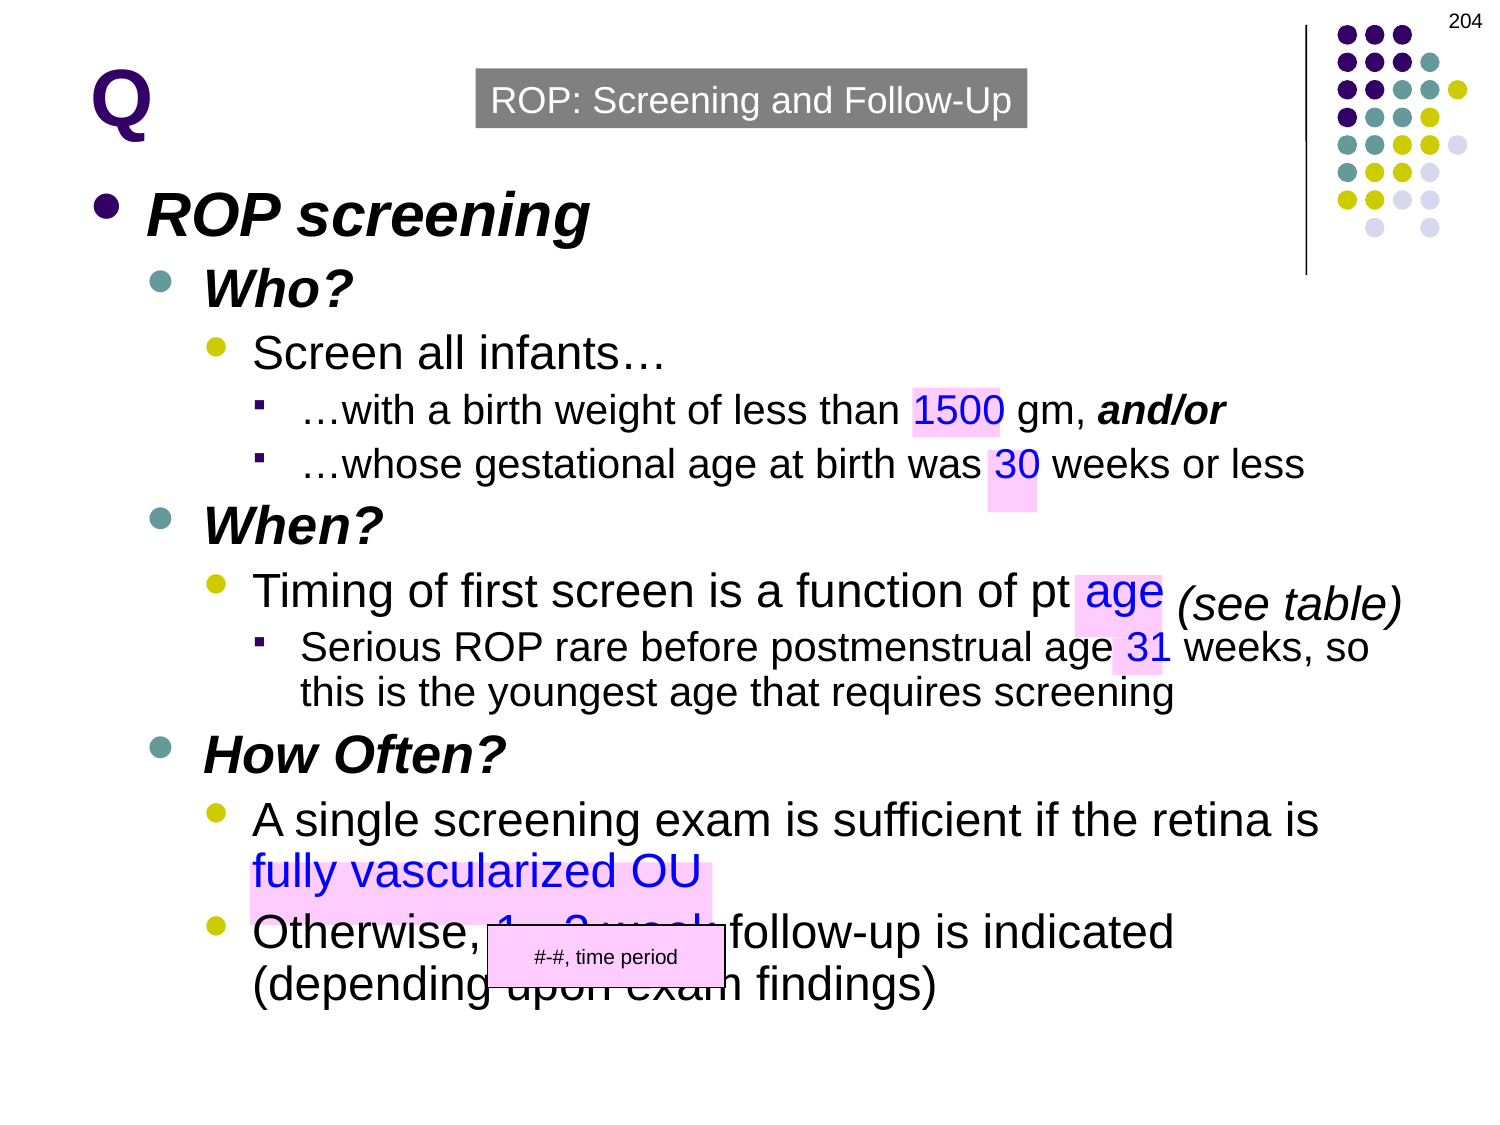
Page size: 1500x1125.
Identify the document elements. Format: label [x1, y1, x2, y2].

text_box [487, 924, 725, 988]
text_box [1162, 564, 1419, 638]
title [75, 20, 1313, 150]
slide_number [1147, 0, 1498, 75]
list [75, 174, 1413, 1088]
